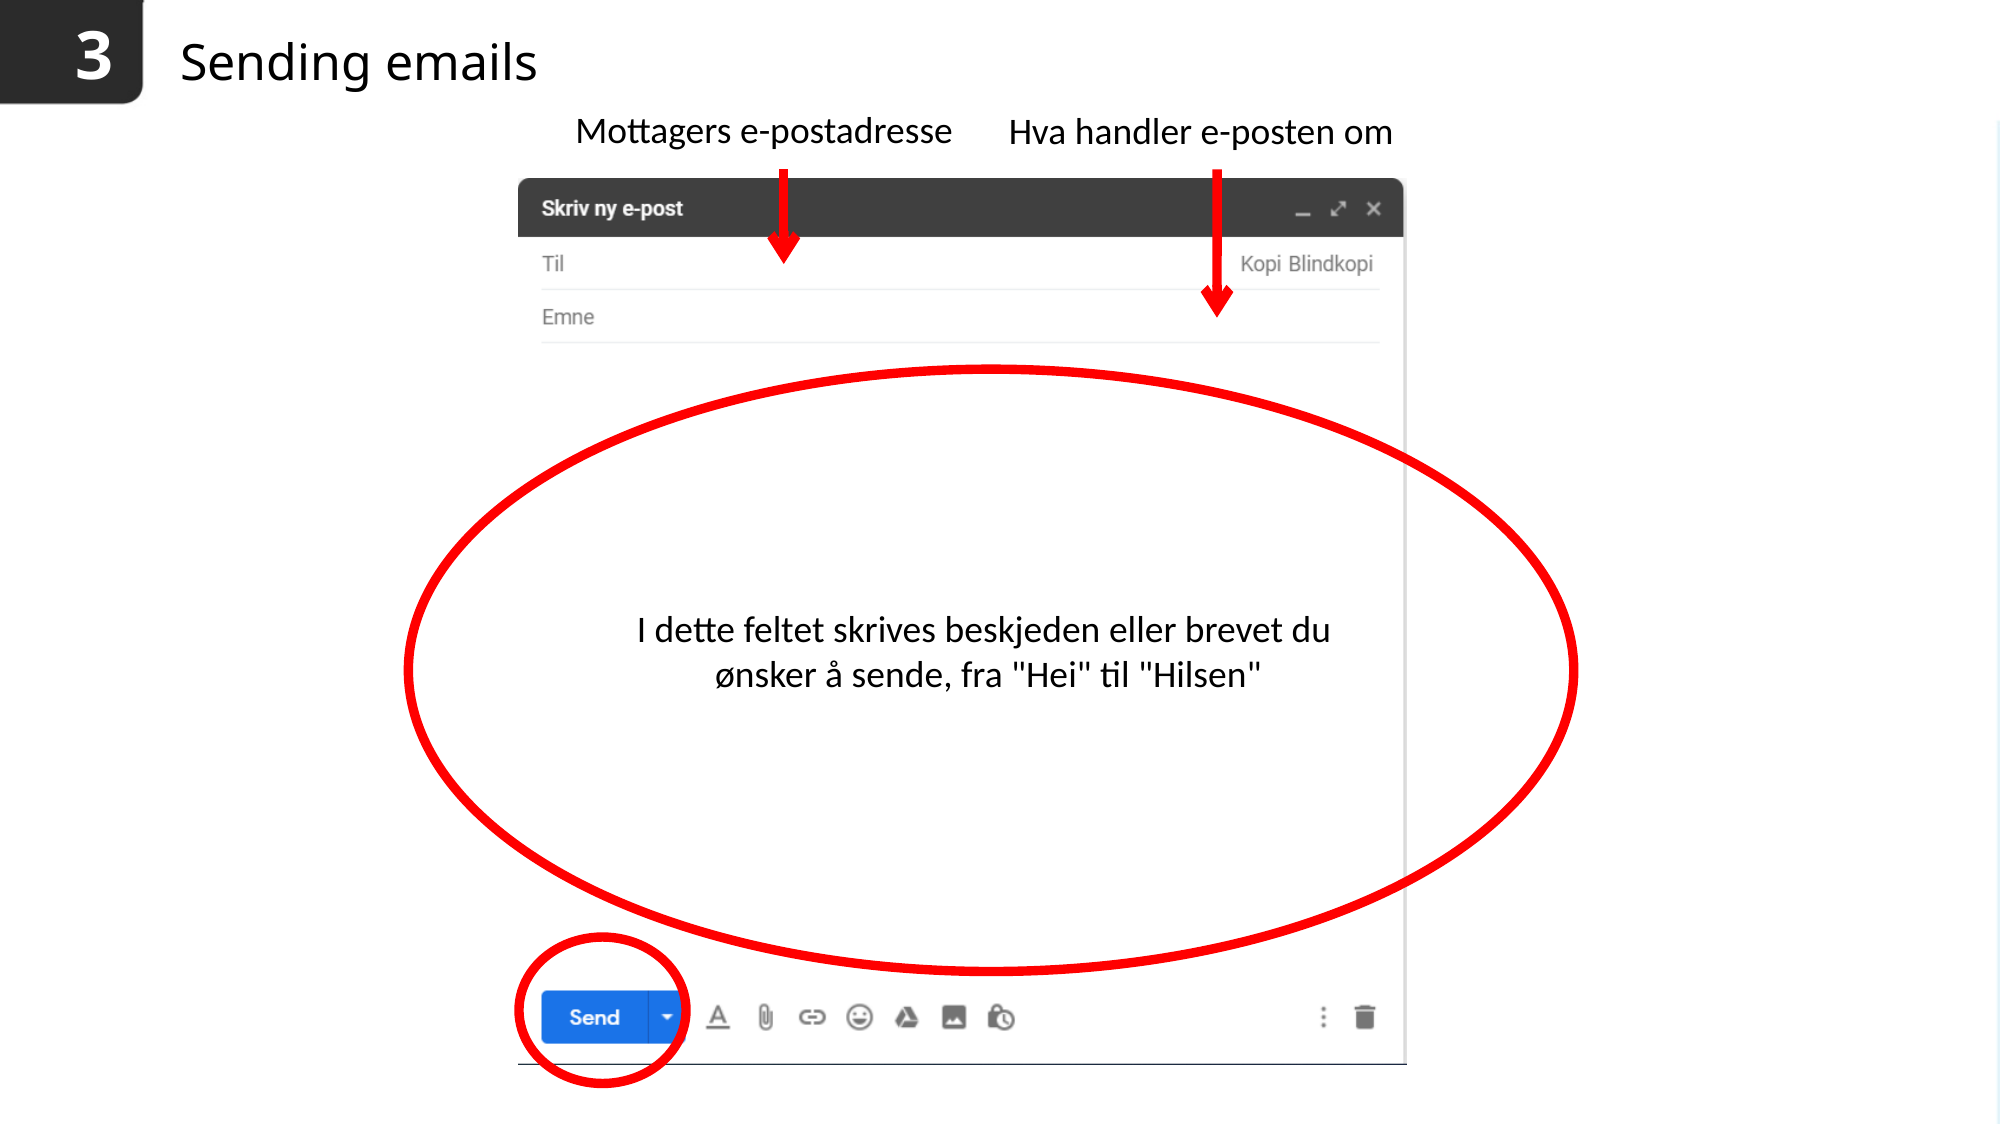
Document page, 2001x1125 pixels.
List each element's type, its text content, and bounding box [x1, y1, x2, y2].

text_box [407, 493, 518, 848]
text_box Hva handler e-posten om [994, 99, 1428, 160]
text_box Mottagers e-postadresse [560, 99, 994, 159]
text_box [1407, 458, 1575, 883]
text_box [545, 1065, 660, 1085]
title Sending emails [188, 34, 1864, 95]
text_box 3 [60, 20, 188, 95]
picture [0, 0, 2000, 1124]
